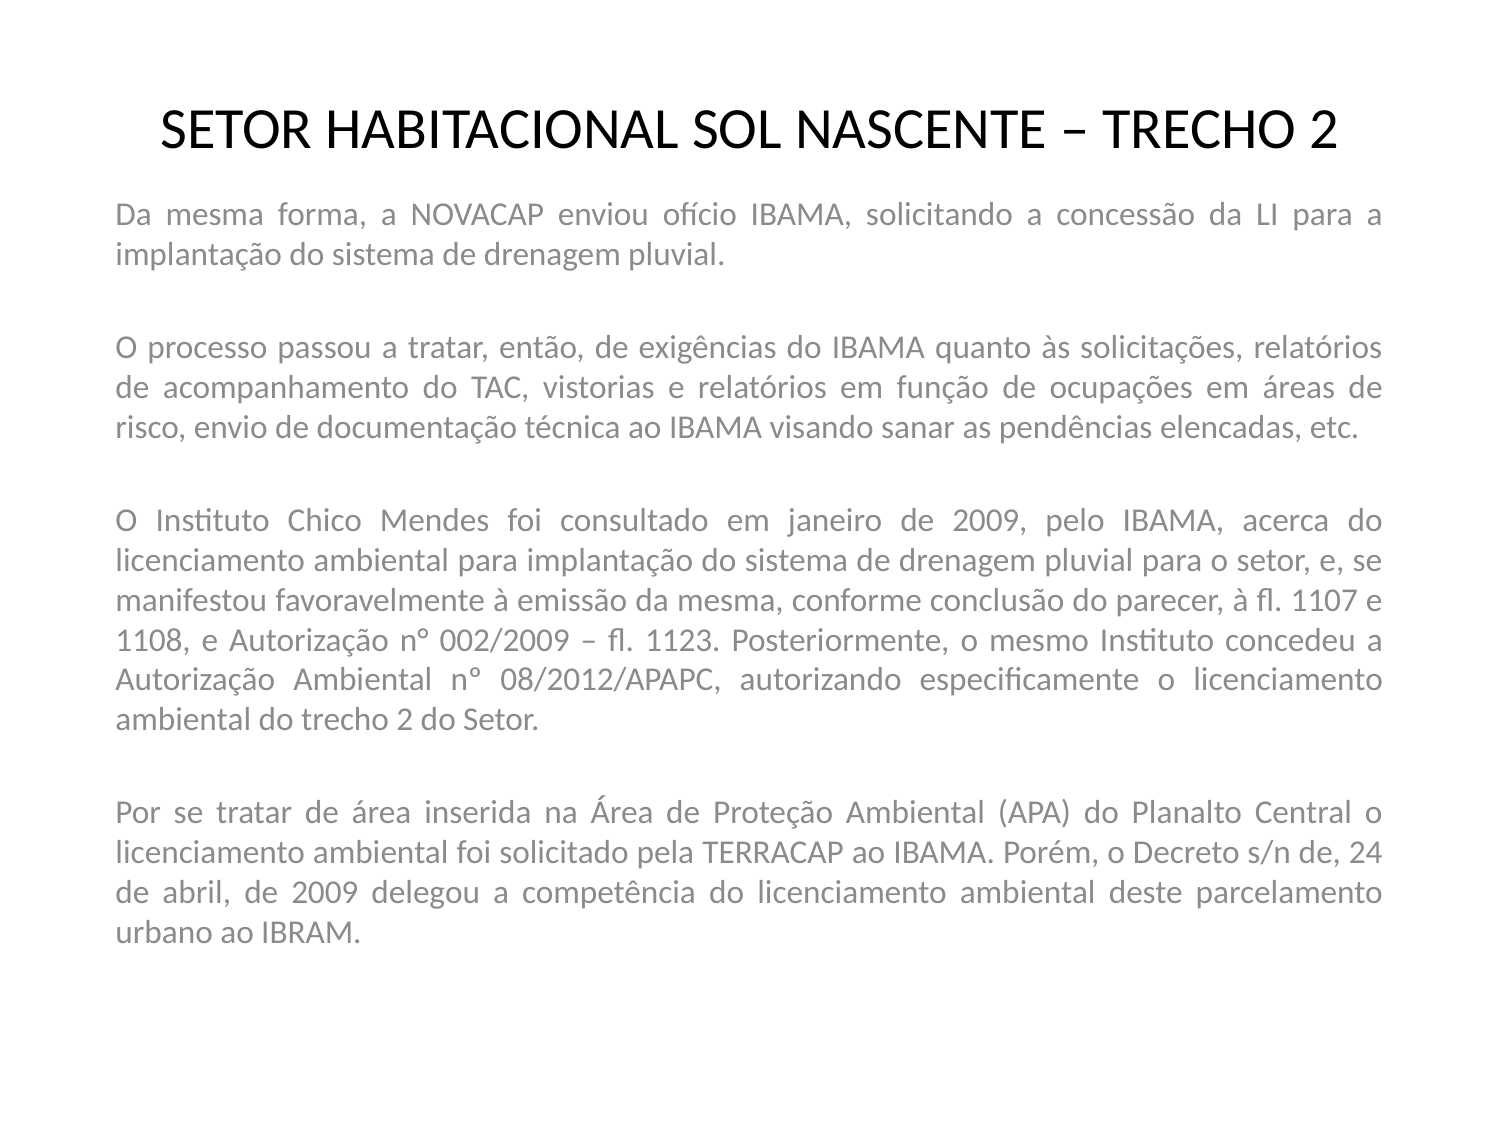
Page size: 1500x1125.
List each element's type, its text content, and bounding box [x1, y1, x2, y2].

title SETOR HABITACIONAL SOL NASCENTE – TRECHO 2 [112, 54, 1388, 184]
subtitle Da mesma forma, a NOVACAP enviou ofício IBAMA, solicitando a concessão da LI para a implantação do sistema de drenagem pluvial. O processo passou a tratar, então, de exigências do IBAMA quanto às solicitações, relatórios de acompanhamento do TAC, vistorias e relatórios em função de ocupações em áreas de risco, envio de documentação técnica ao IBAMA visando sanar as pendências elencadas, etc. O Instituto Chico Mendes foi consultado em janeiro de 2009, pelo IBAMA, acerca do licenciamento ambiental para implantação do sistema de drenagem pluvial para o setor, e, se manifestou favoravelmente à emissão da mesma, conforme conclusão do parecer, à fl. 1107 e 1108, e Autorização n° 002/2009 – fl. 1123. Posteriormente, o mesmo Instituto concedeu a Autorização Ambiental nº 08/2012/APAPC, autorizando especificamente o licenciamento ambiental do trecho 2 do Setor. Por se tratar de área inserida na Área de Proteção Ambiental (APA) do Planalto Central o licenciamento ambiental foi solicitado pela TERRACAP ao IBAMA. Porém, o Decreto s/n de, 24 de abril, de 2009 delegou a competência do licenciamento ambiental deste parcelamento urbano ao IBRAM. [100, 184, 1400, 1094]
